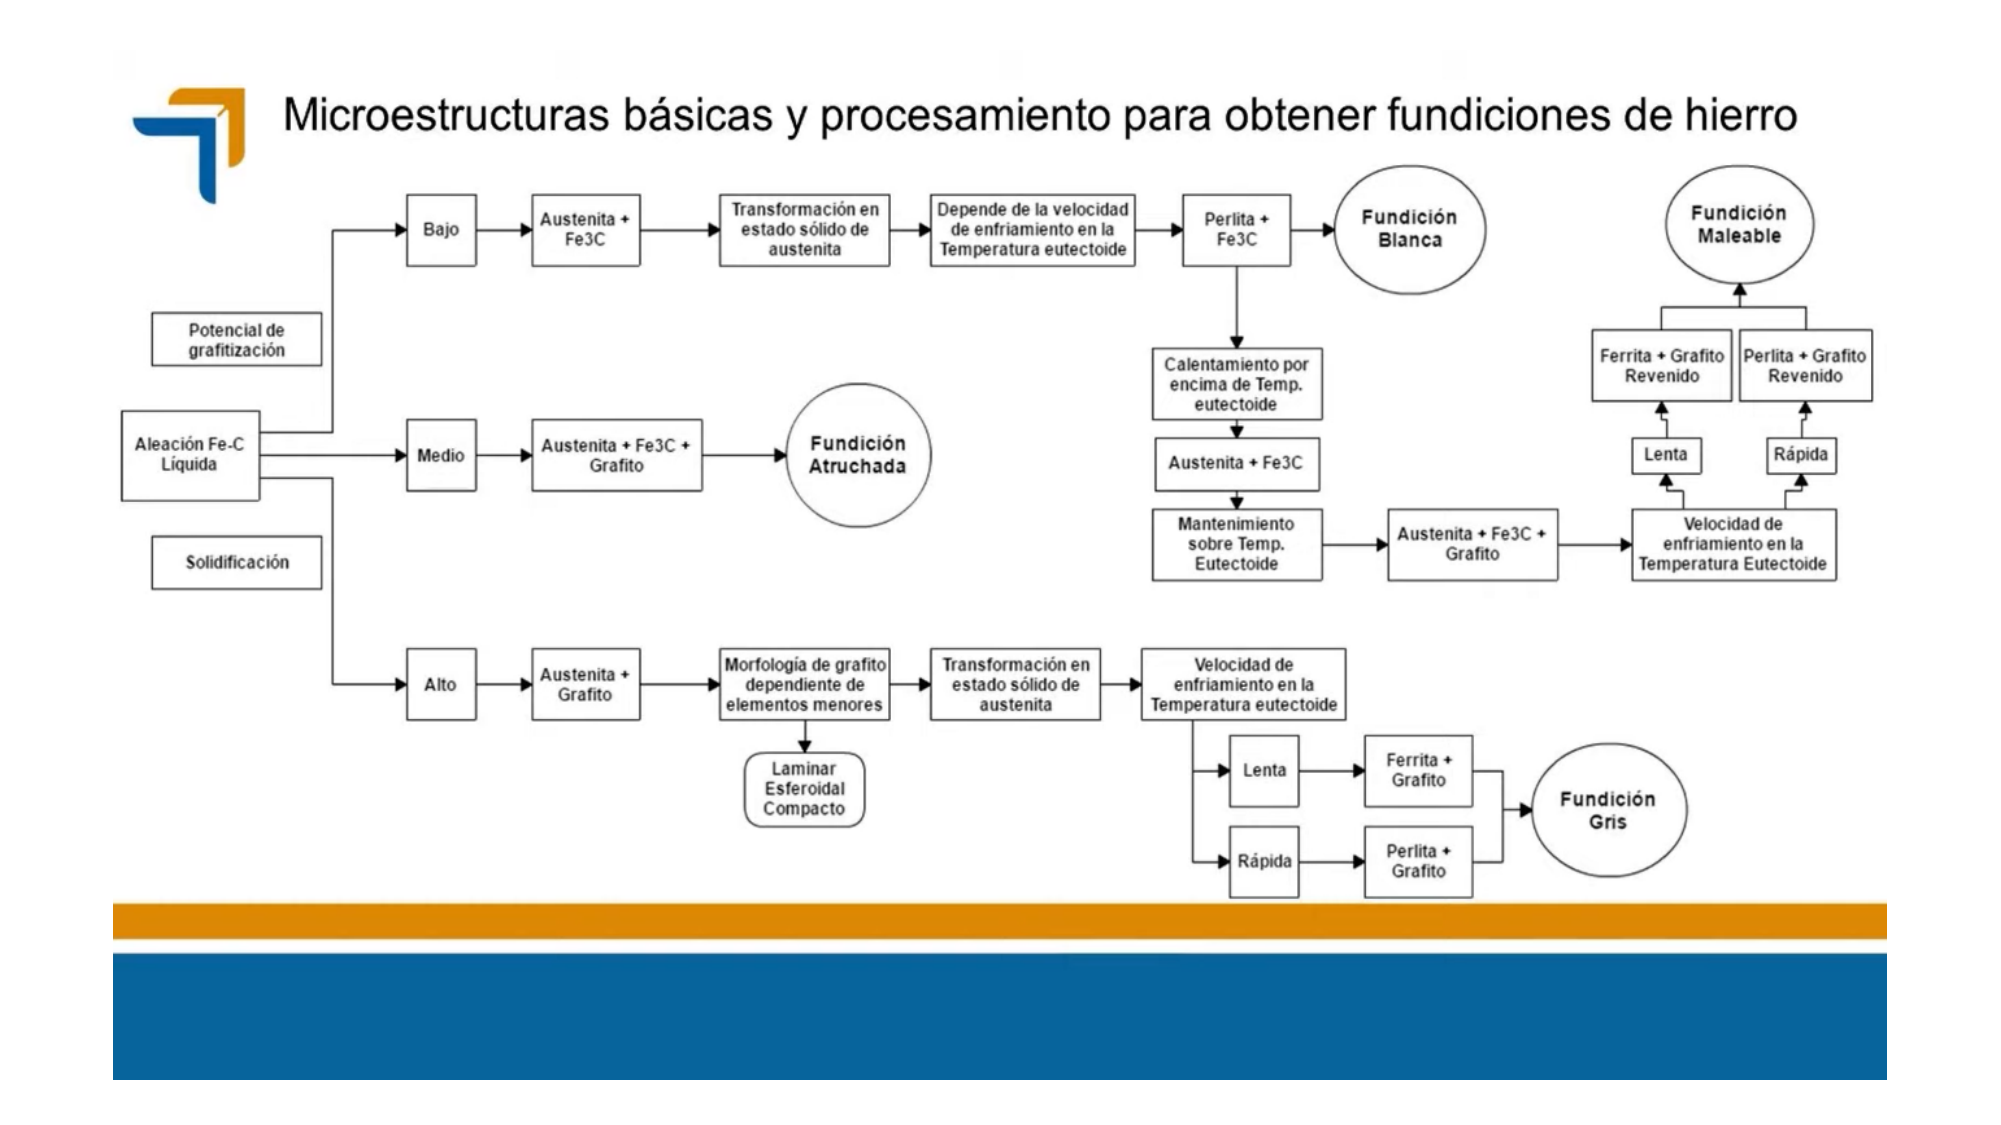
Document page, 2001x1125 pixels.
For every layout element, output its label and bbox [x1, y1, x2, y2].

list [113, 50, 1887, 1080]
